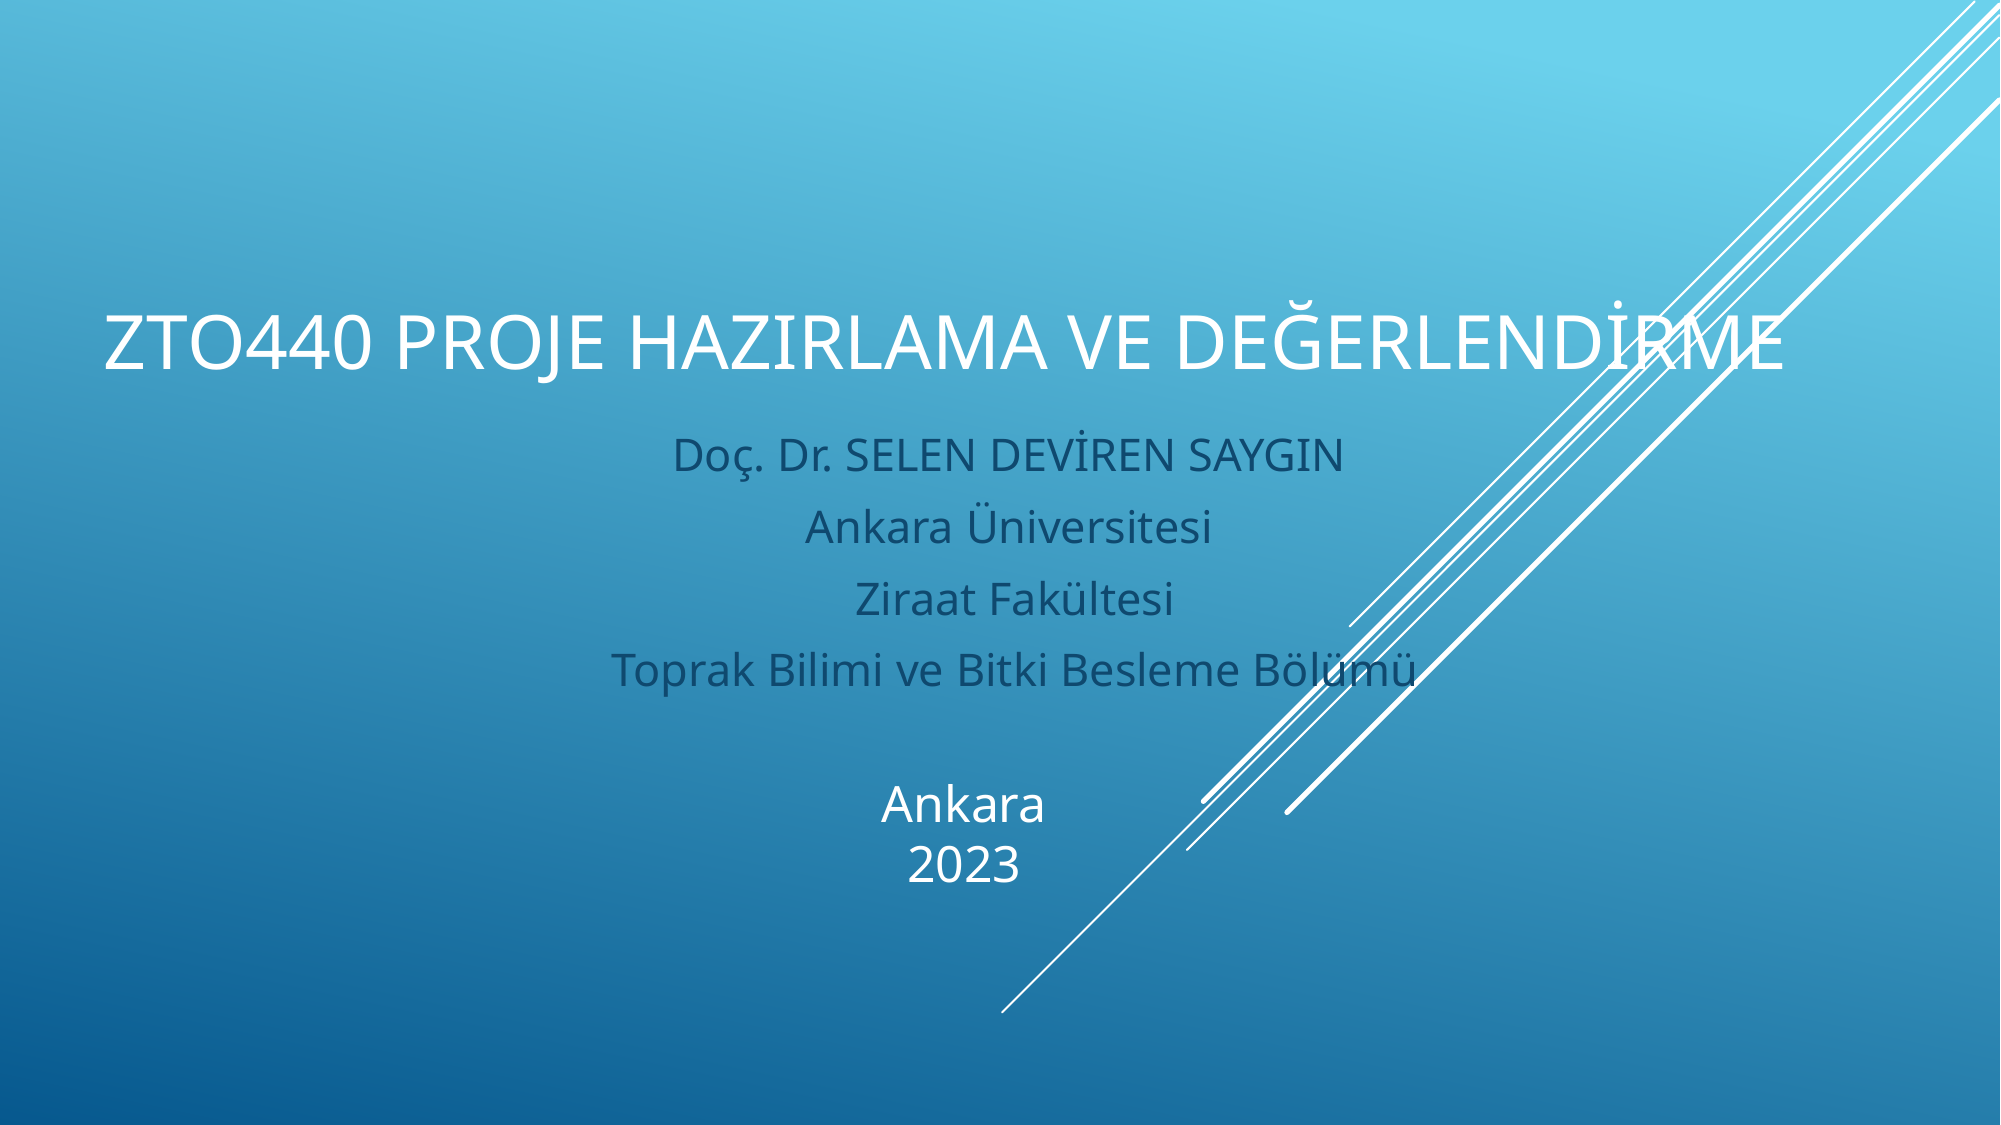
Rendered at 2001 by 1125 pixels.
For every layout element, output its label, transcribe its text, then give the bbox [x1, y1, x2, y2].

title ZTO440 PROJE HAZIRLAMA VE DEĞERLENDİRME [88, 0, 1839, 392]
subtitle Doç. Dr. SELEN DEVİREN SAYGIN Ankara Üniversitesi Ziraat Fakültesi Toprak Bilimi ve Bitki Besleme Bölümü [88, 418, 1930, 707]
text_box Ankara 2023 [463, 765, 1464, 901]
